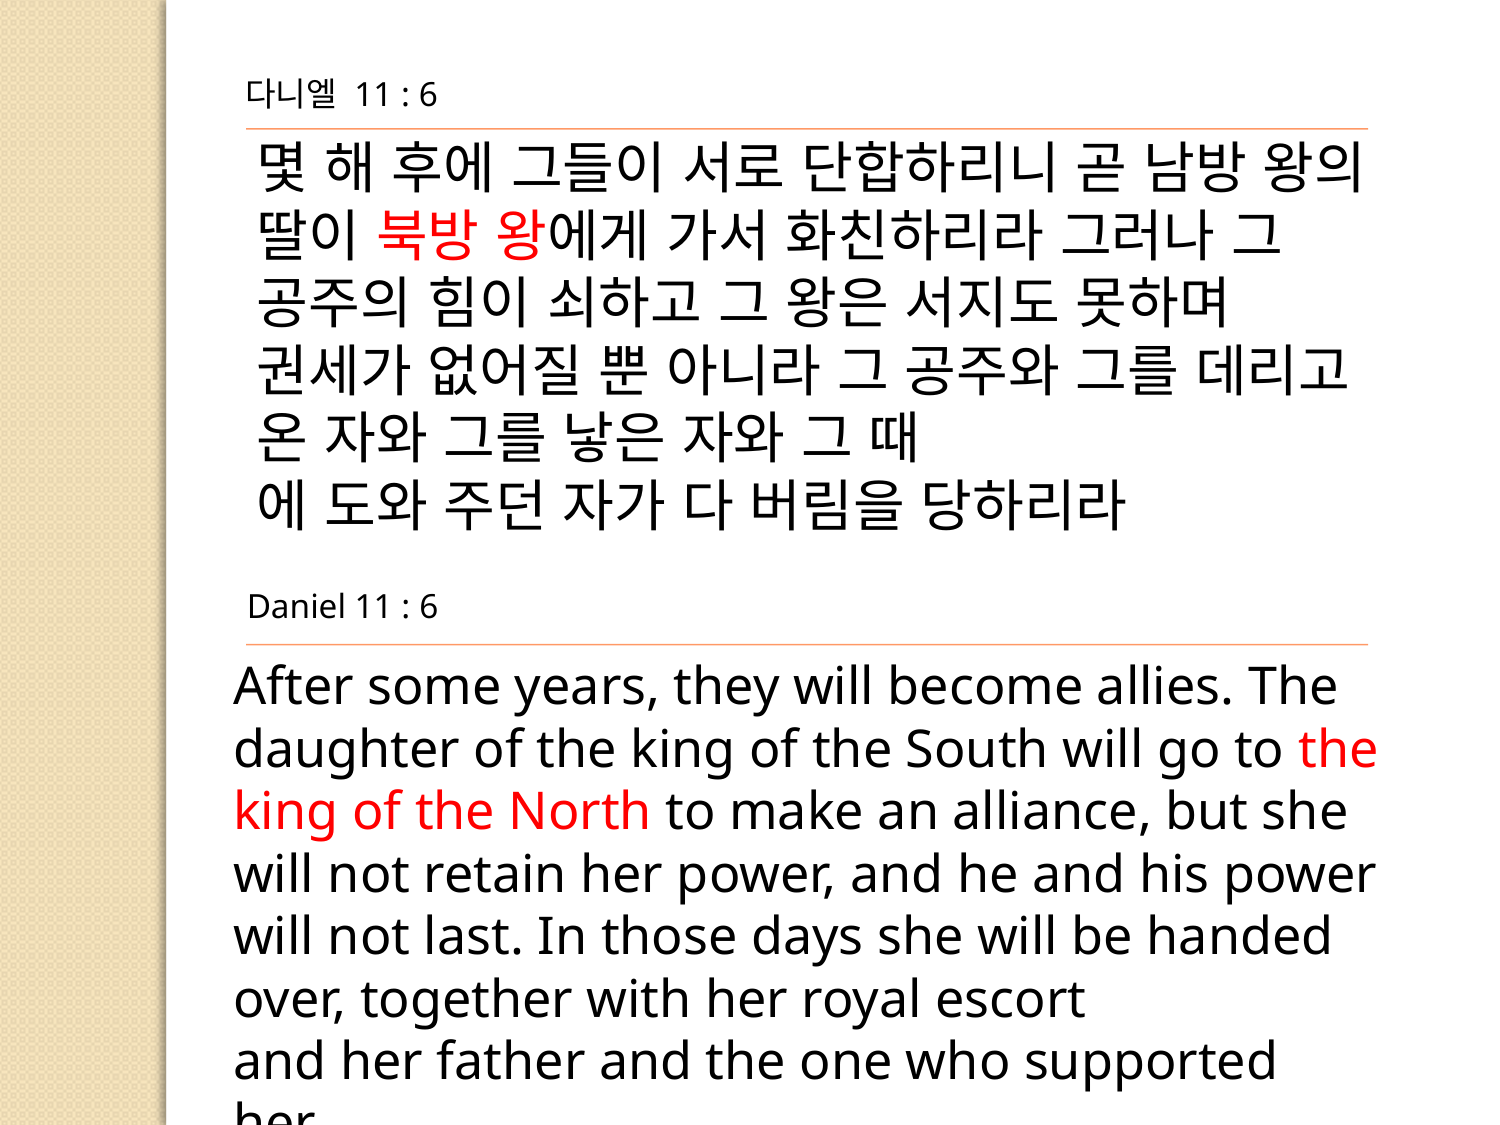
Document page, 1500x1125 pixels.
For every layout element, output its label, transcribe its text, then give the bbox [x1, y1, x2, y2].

text_box Daniel 11 : 6 [232, 577, 633, 638]
text_box After some years, they will become allies. The daughter of the king of the South will go to the king of the North to make an alliance, but she will not retain her power, and he and his power will not last. In those days she will be handed over, together with her royal escort and her father and the one who supported her. [218, 645, 1396, 1125]
text_box 다니엘 11 : 6 [230, 66, 586, 166]
text_box 몇 해 후에 그들이 서로 단합하리니 곧 남방 왕의 딸이 북방 왕에게 가서 화친하리라 그러나 그 공주의 힘이 쇠하고 그 왕은 서지도 못하며 권세가 없어질 뿐 아니라 그 공주와 그를 데리고 온 자와 그를 낳은 자와 그 때 에 도와 주던 자가 다 버림을 당하리라 [242, 125, 1396, 546]
